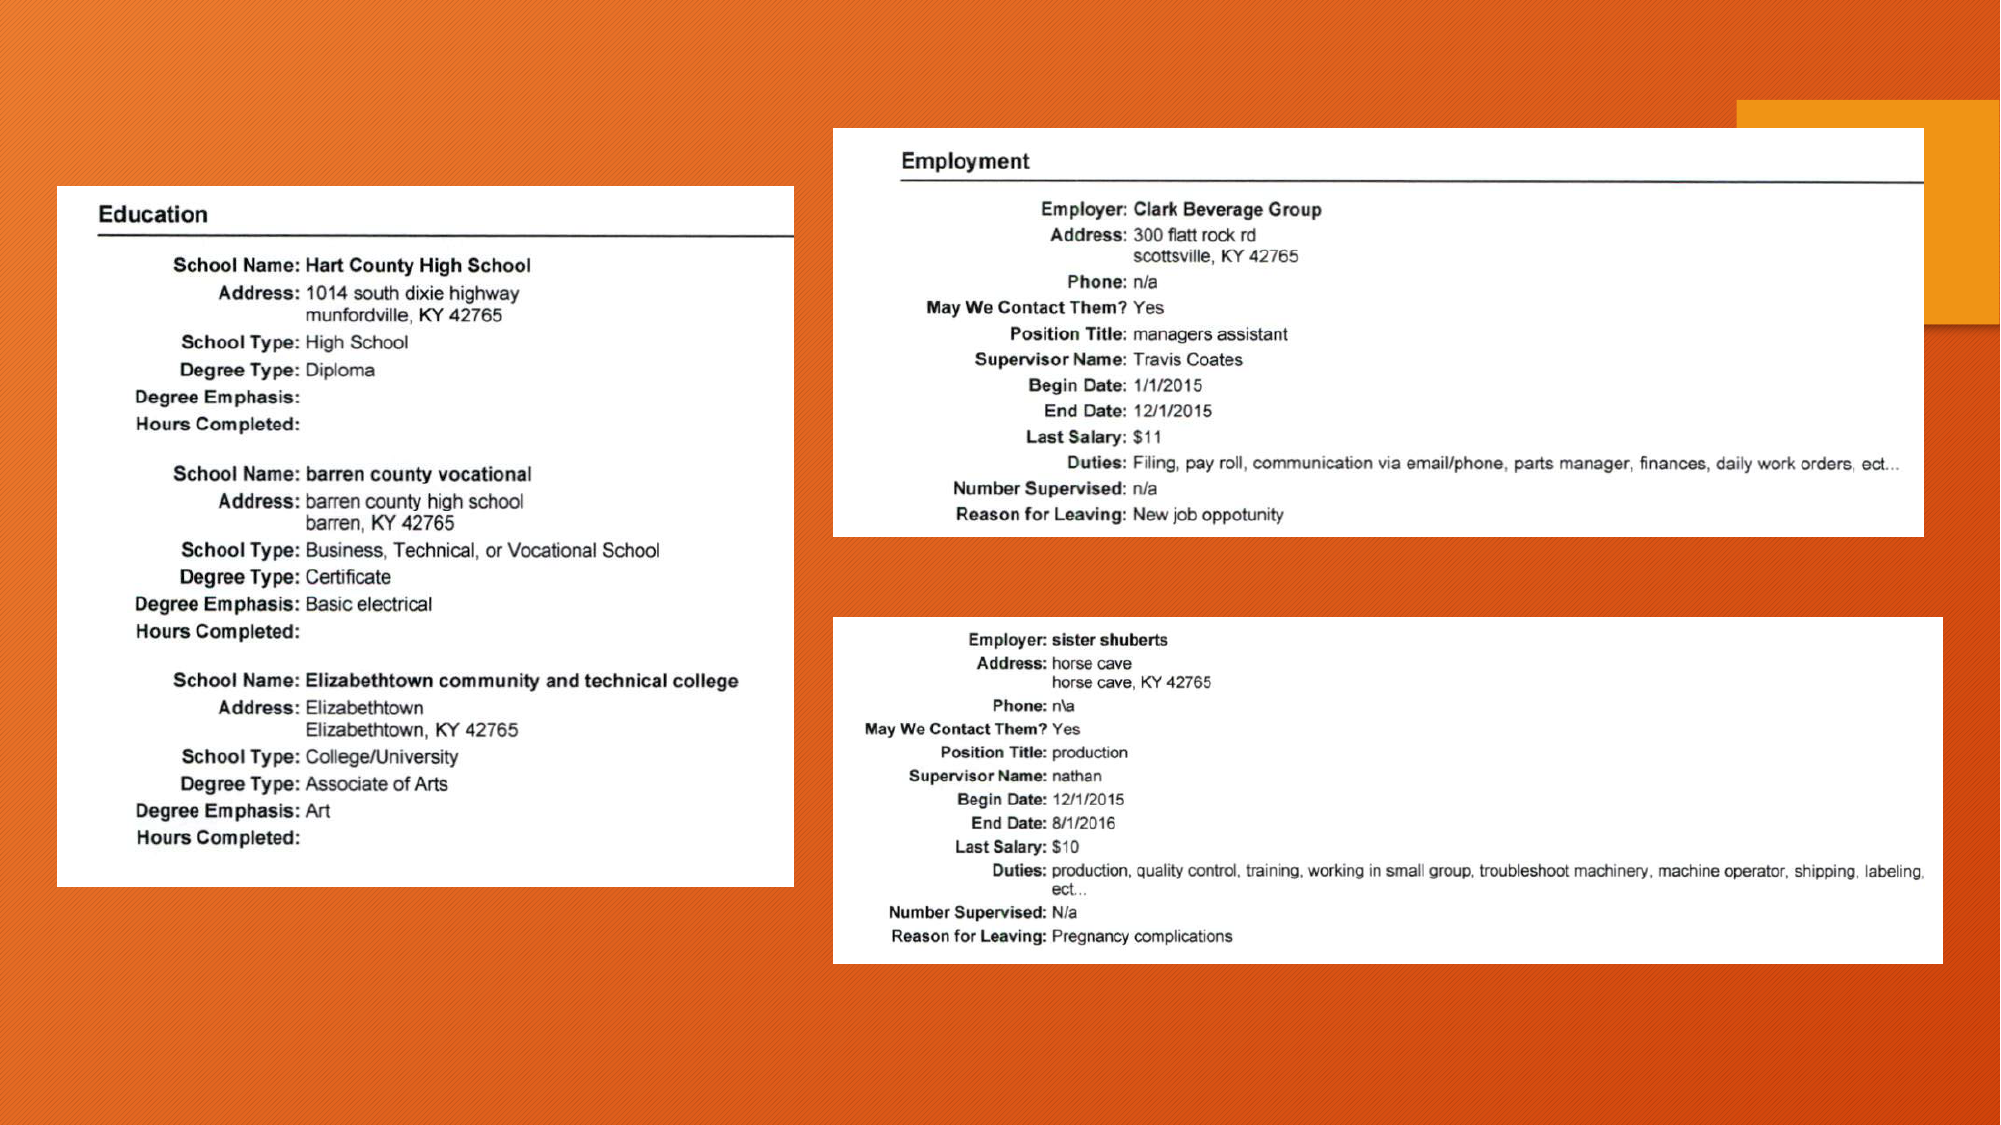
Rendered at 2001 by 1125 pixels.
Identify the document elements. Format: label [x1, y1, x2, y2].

picture [57, 185, 794, 887]
picture [833, 127, 2000, 537]
picture [833, 617, 1943, 964]
